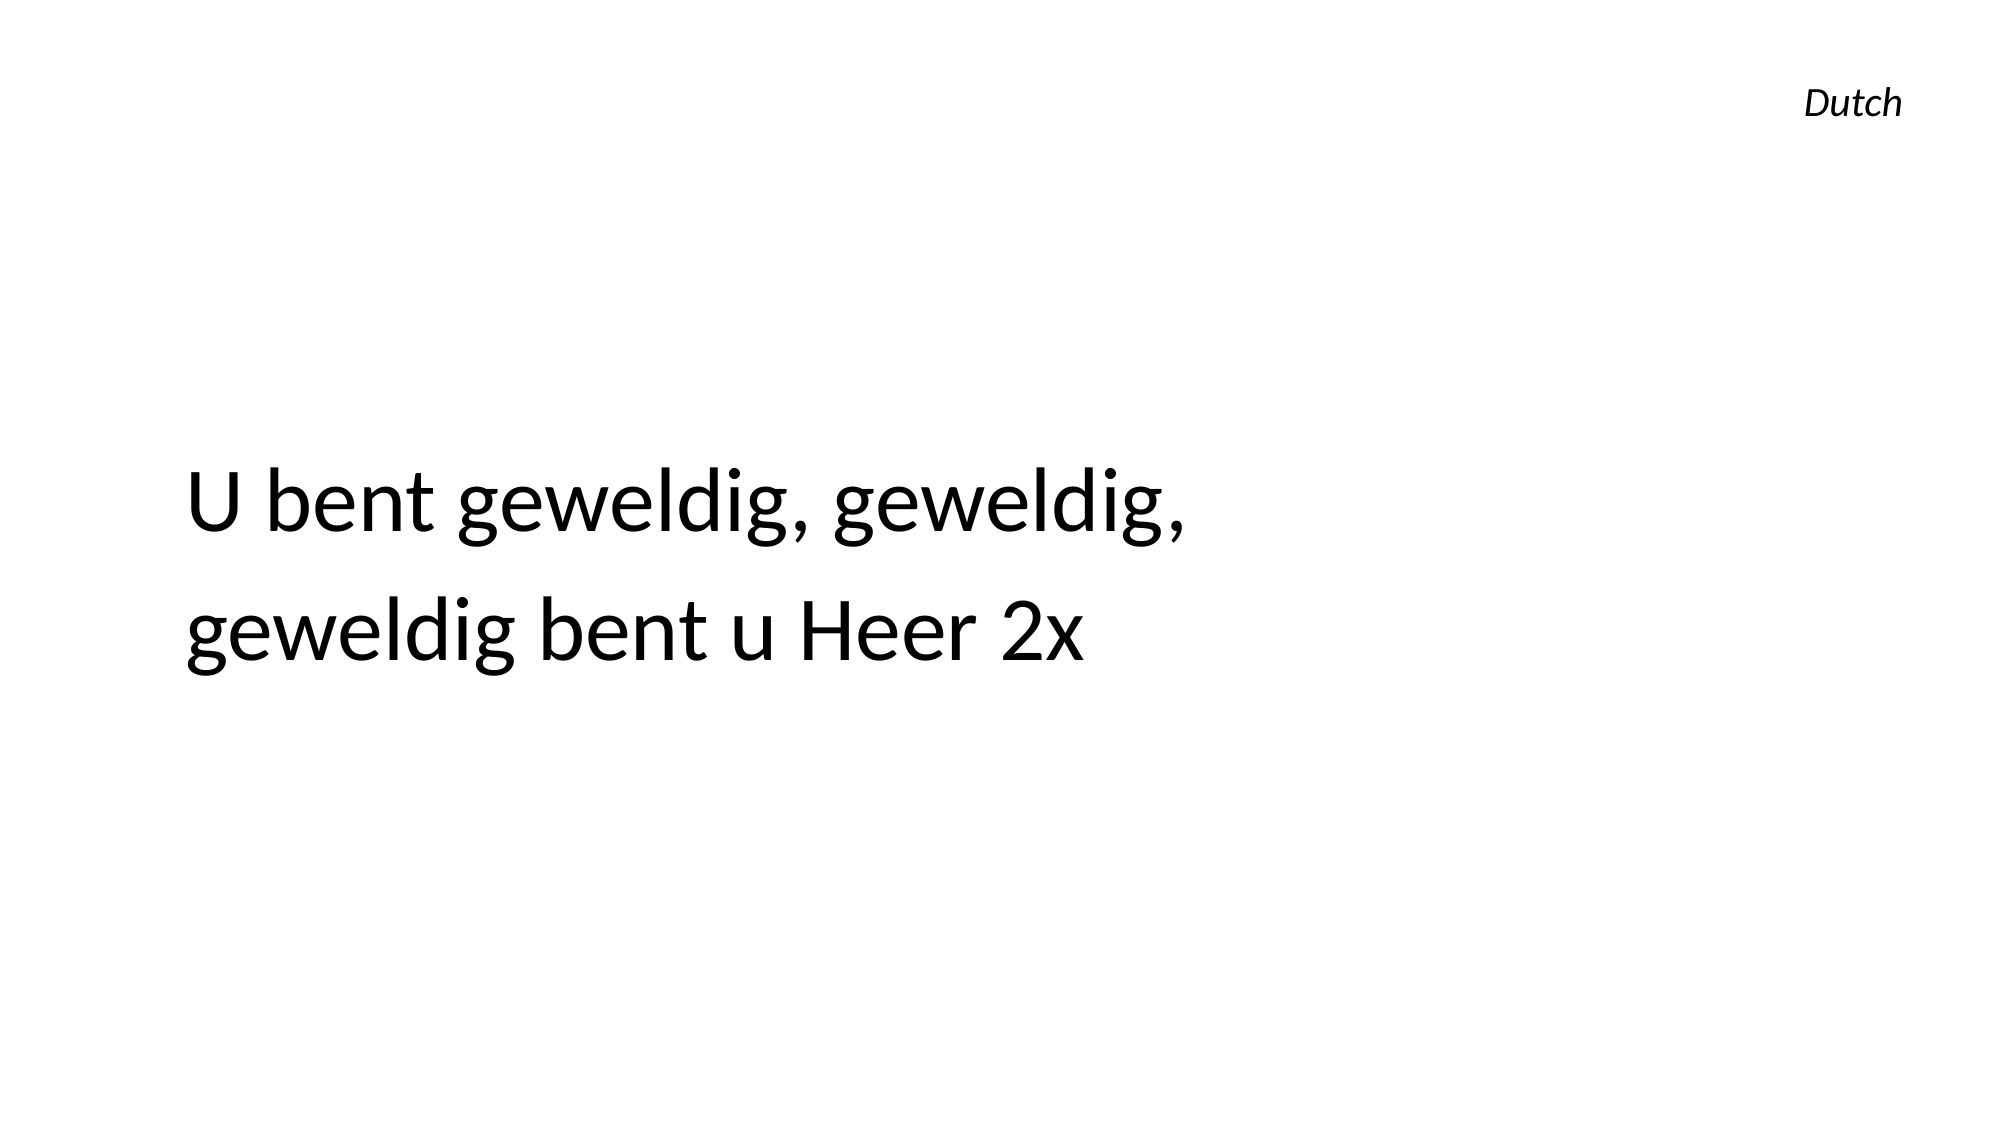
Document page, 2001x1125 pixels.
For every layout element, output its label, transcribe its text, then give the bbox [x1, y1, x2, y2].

text_box U bent geweldig, geweldig, geweldig bent u Heer 2x [170, 432, 1394, 686]
text_box Dutch [1789, 66, 1919, 132]
